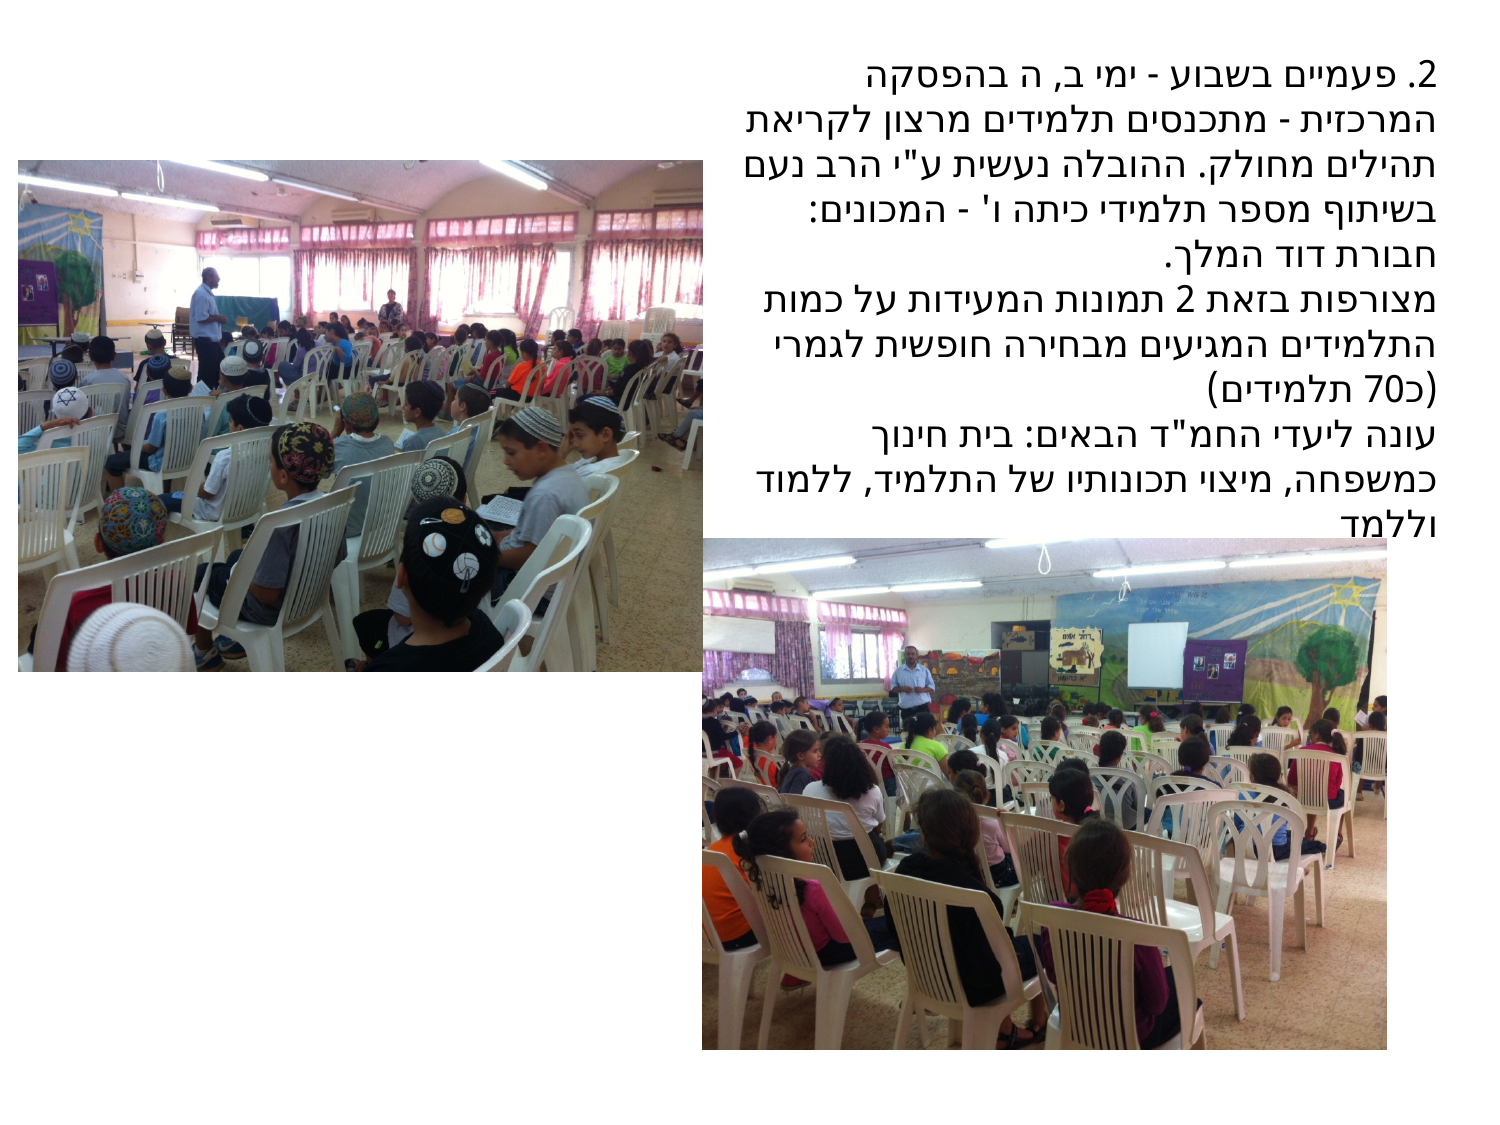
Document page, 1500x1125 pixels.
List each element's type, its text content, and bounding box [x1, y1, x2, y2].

picture [18, 160, 1387, 1050]
text_box 2. פעמיים בשבוע - ימי ב, ה בהפסקה המרכזית - מתכנסים תלמידים מרצון לקריאת תהילים מחולק. ההובלה נעשית ע"י הרב נעם בשיתוף מספר תלמידי כיתה ו' - המכונים: חבורת דוד המלך. מצורפות בזאת 2 תמונות המעידות על כמות התלמידים המגיעים מבחירה חופשית לגמרי (כ70 תלמידים) עונה ליעדי החמ"ד הבאים: בית חינוך כמשפחה, מיצוי תכונותיו של התלמיד, ללמוד וללמד [702, 42, 1453, 553]
